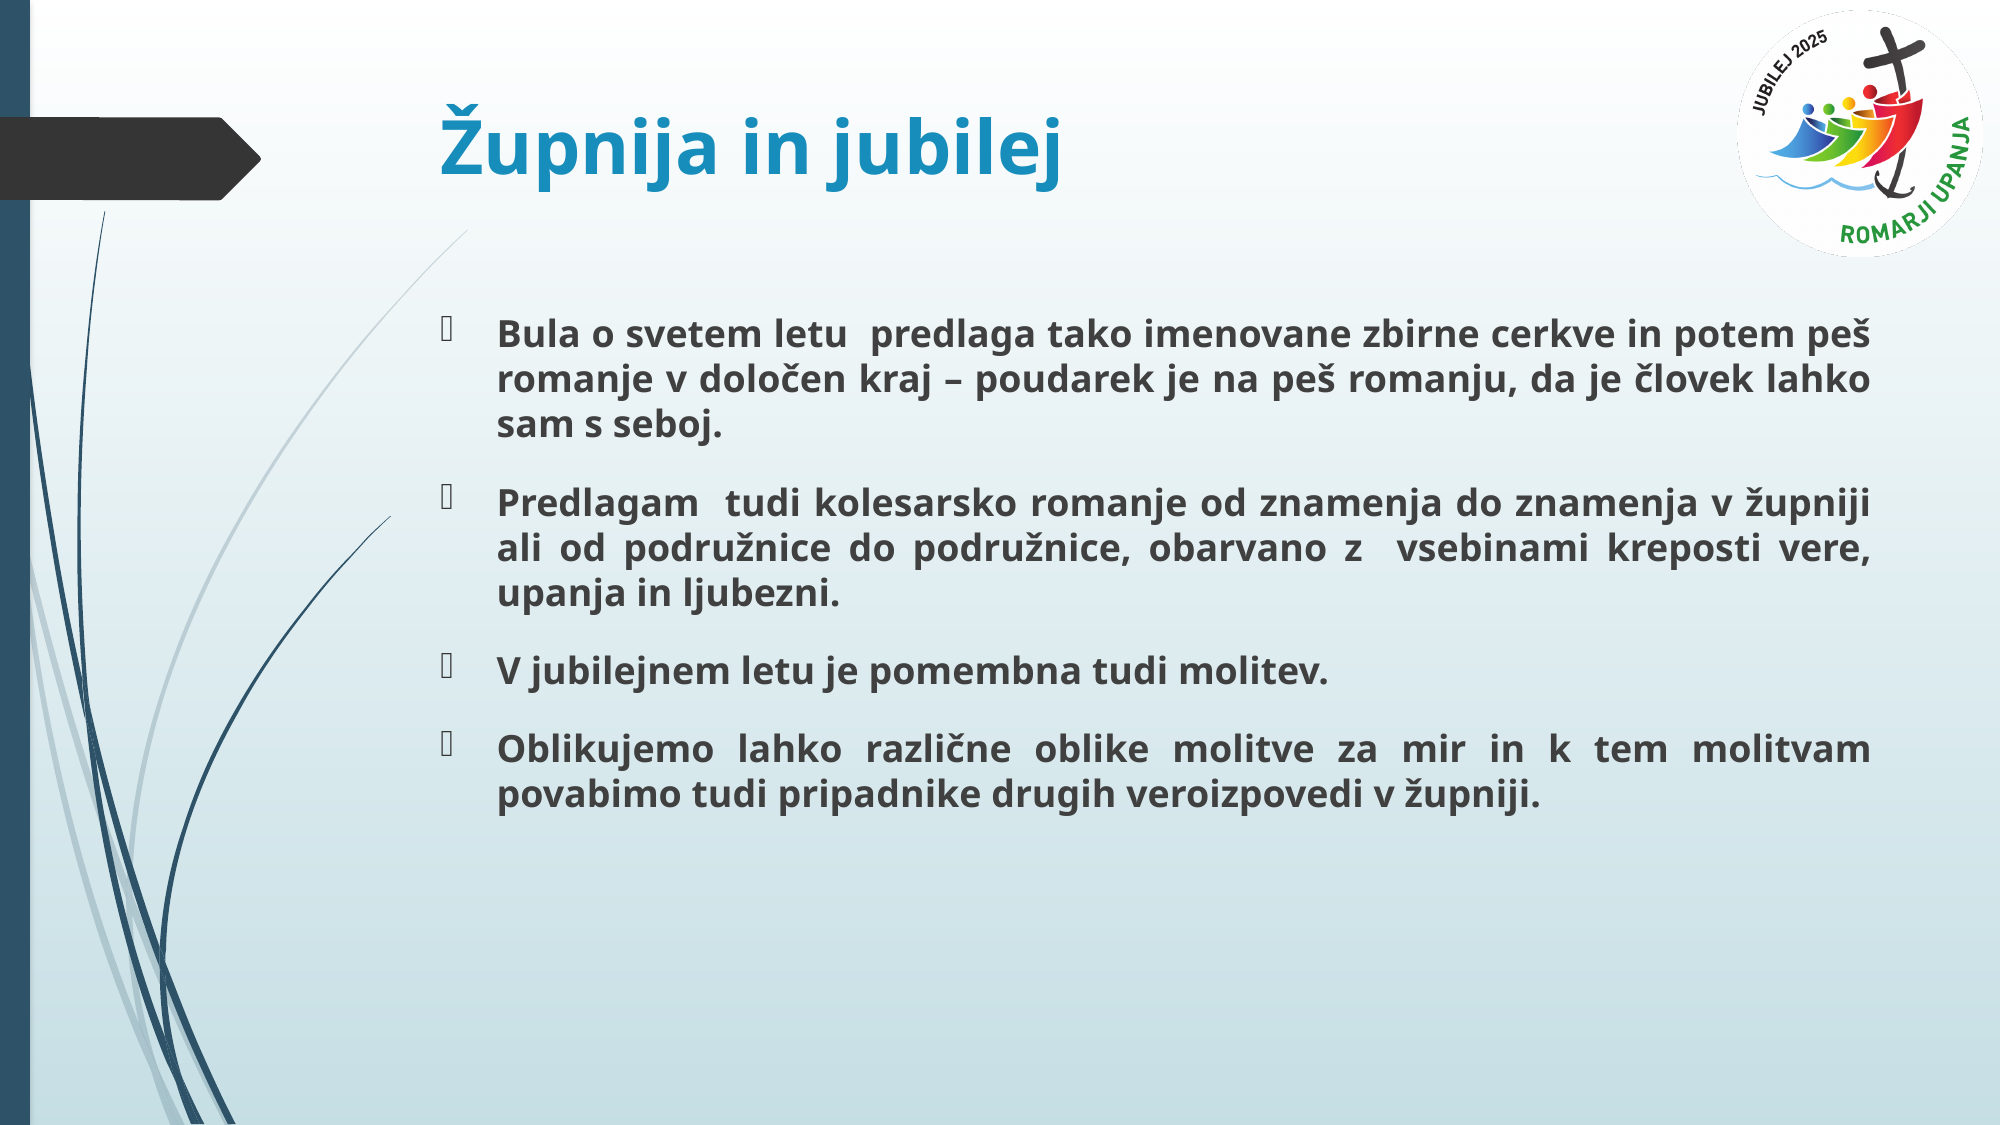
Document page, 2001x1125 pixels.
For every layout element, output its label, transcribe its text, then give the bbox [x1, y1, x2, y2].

list Bula o svetem letu predlaga tako imenovane zbirne cerkve in potem peš romanje v določen kraj – poudarek je na peš romanju, da je človek lahko sam s seboj. Predlagam tudi kolesarsko romanje od znamenja do znamenja v župniji ali od podružnice do podružnice, obarvano z vsebinami kreposti vere, upanja in ljubezni. V jubilejnem letu je pomembna tudi molitev. Oblikujemo lahko različne oblike molitve za mir in k tem molitvam povabimo tudi pripadnike drugih veroizpovedi v župniji. [425, 302, 1888, 1054]
title Župnija in jubilej [425, 92, 1888, 302]
picture [1736, 10, 1984, 257]
